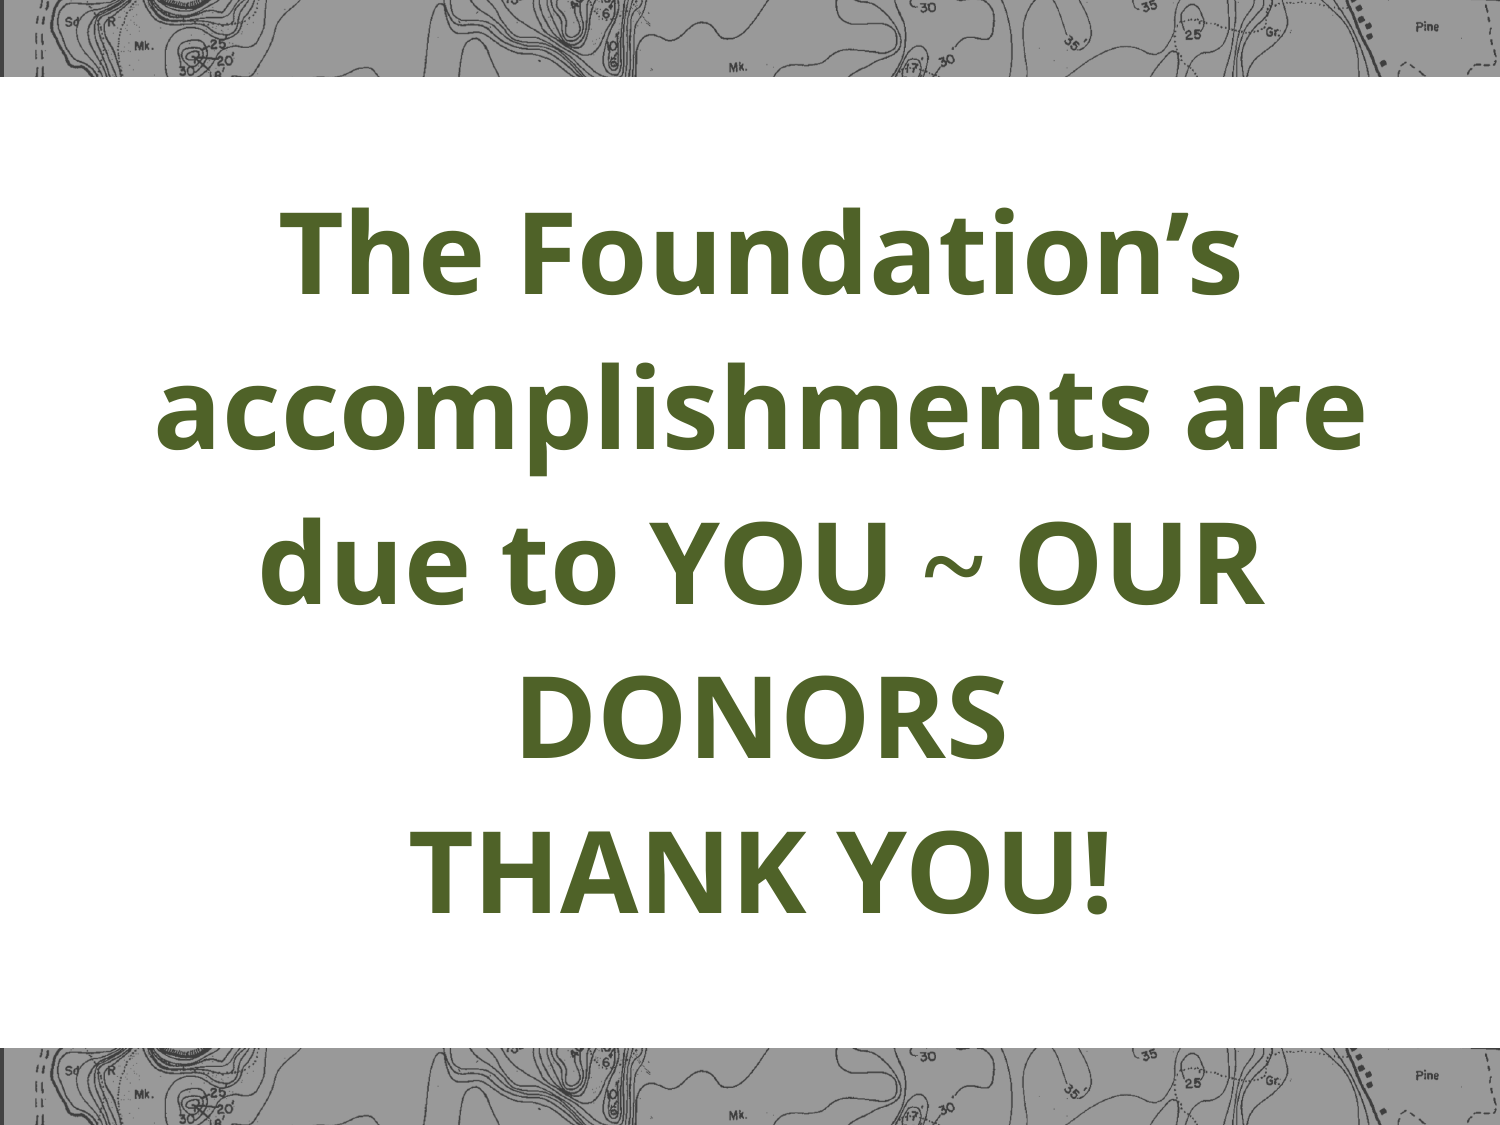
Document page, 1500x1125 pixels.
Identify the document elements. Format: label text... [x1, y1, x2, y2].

picture [0, 0, 1500, 77]
title The Foundation’s accomplishments are due to YOU ~ OUR DONORS THANK YOU! [68, 165, 1455, 955]
picture [0, 1048, 1500, 1125]
